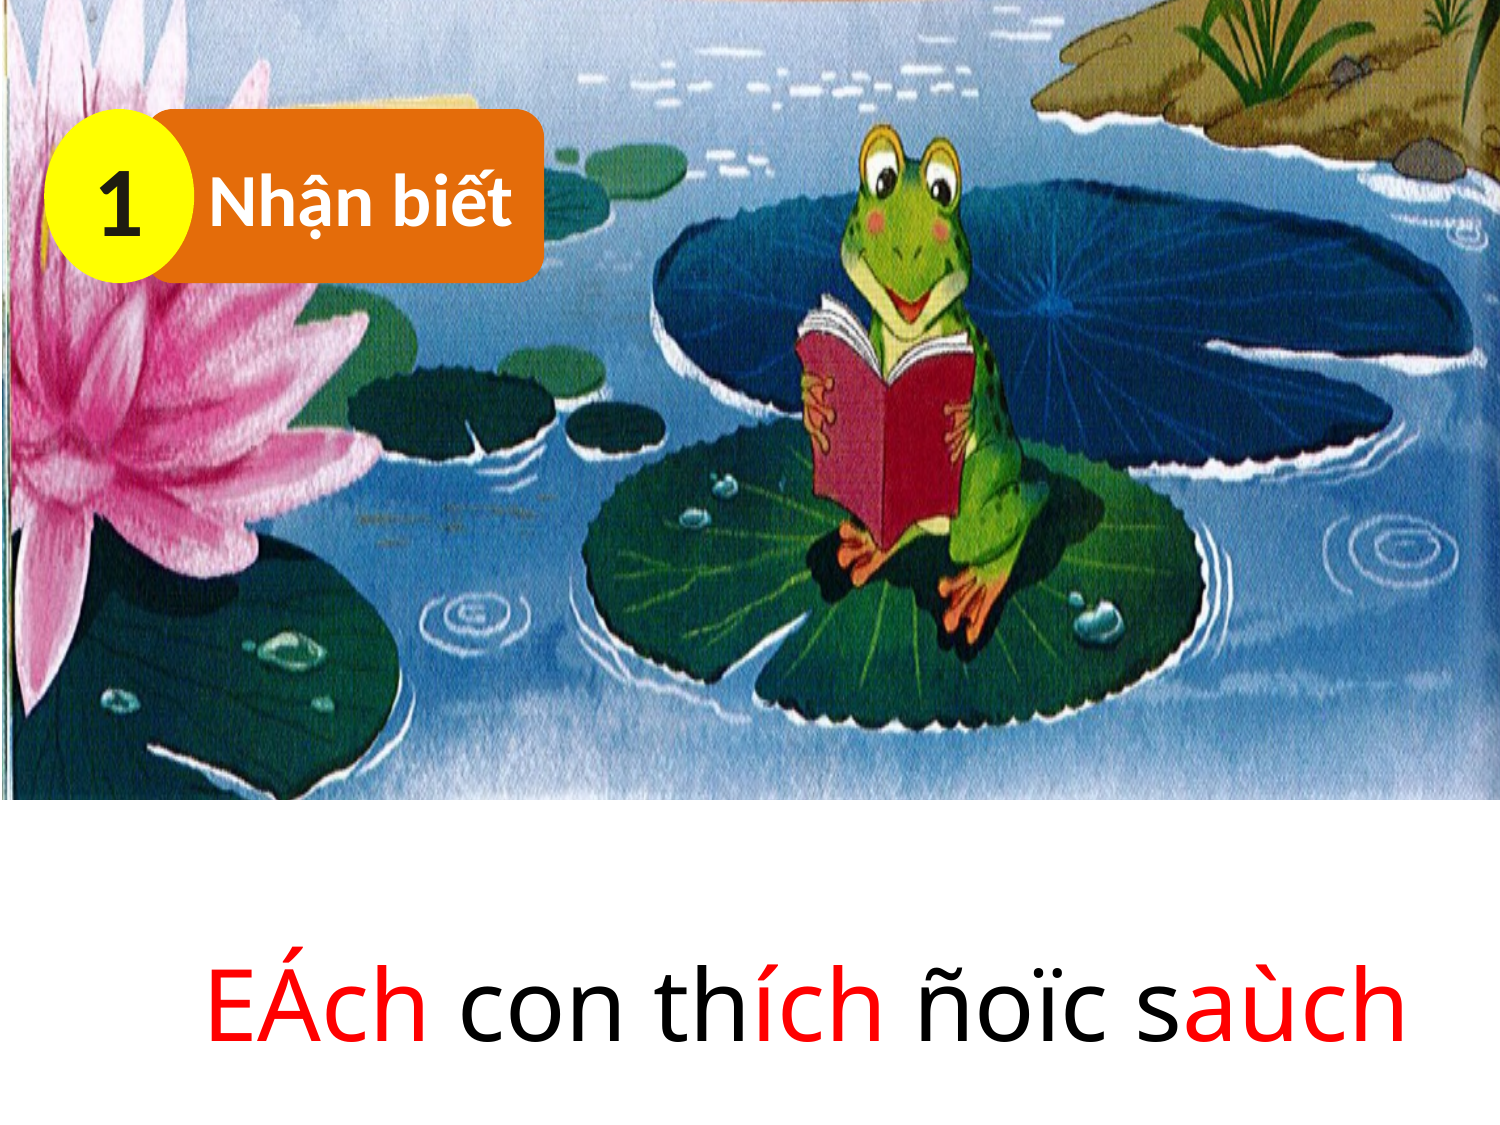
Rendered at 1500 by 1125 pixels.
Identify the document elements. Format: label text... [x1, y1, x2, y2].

picture [1, 0, 1500, 801]
text_box EÁch con thích ñoïc saùch [187, 873, 1457, 1069]
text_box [43, 108, 545, 284]
